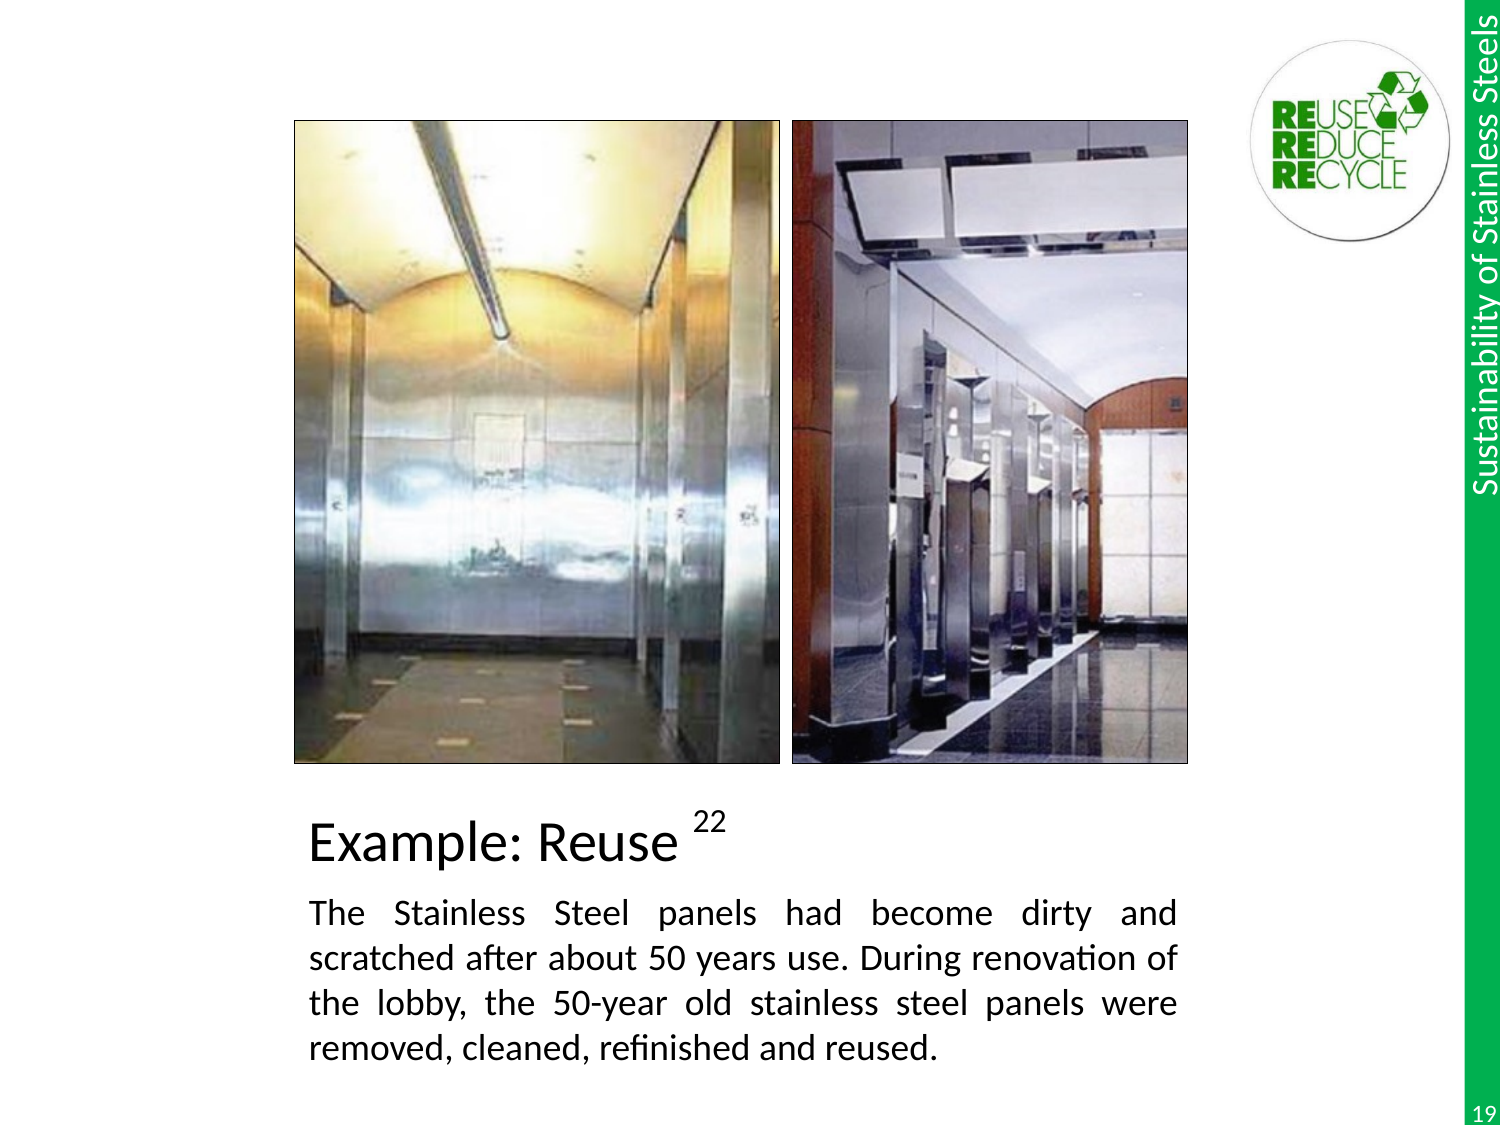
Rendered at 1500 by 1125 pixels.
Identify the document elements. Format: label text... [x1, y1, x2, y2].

slide_number 19 [1446, 1082, 1500, 1125]
picture [1245, 38, 1453, 244]
picture [791, 120, 1188, 765]
list The Stainless Steel panels had become dirty and scratched after about 50 years use. During renovation of the lobby, the 50-year old stainless steel panels were removed, cleaned, refinished and reused. [294, 880, 1194, 1071]
title Example: Reuse 22 [294, 787, 1194, 880]
picture [293, 120, 780, 765]
